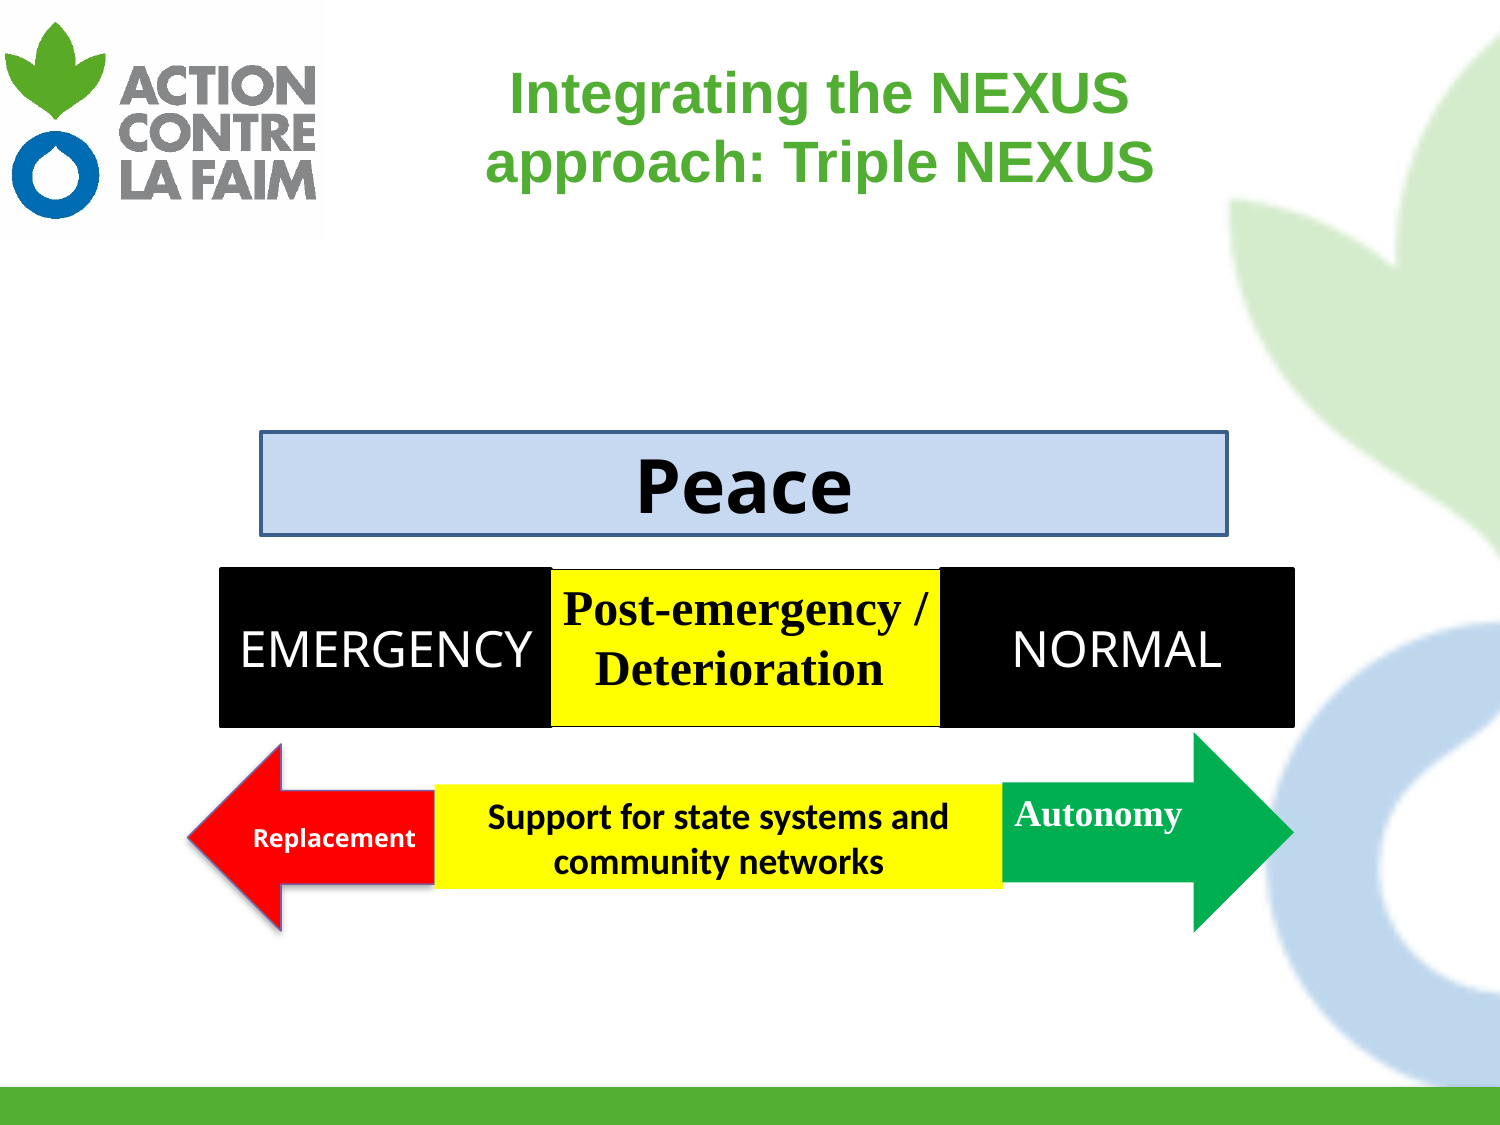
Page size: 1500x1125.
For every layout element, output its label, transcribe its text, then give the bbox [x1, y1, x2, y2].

text_box Post-emergency / Deterioration [550, 569, 941, 727]
text_box Autonomy [1003, 733, 1293, 932]
text_box Peace [259, 430, 1229, 537]
text_box Support for state systems and community networks [434, 784, 1004, 889]
picture [0, 0, 1500, 1087]
text_box EMERGENCY [219, 567, 553, 728]
list ppTt [220, 297, 1310, 897]
text_box Replacement [186, 743, 434, 932]
text_box NORMAL [939, 567, 1295, 728]
title Integrating the NEXUS approach: Triple NEXUS [385, 52, 1256, 197]
